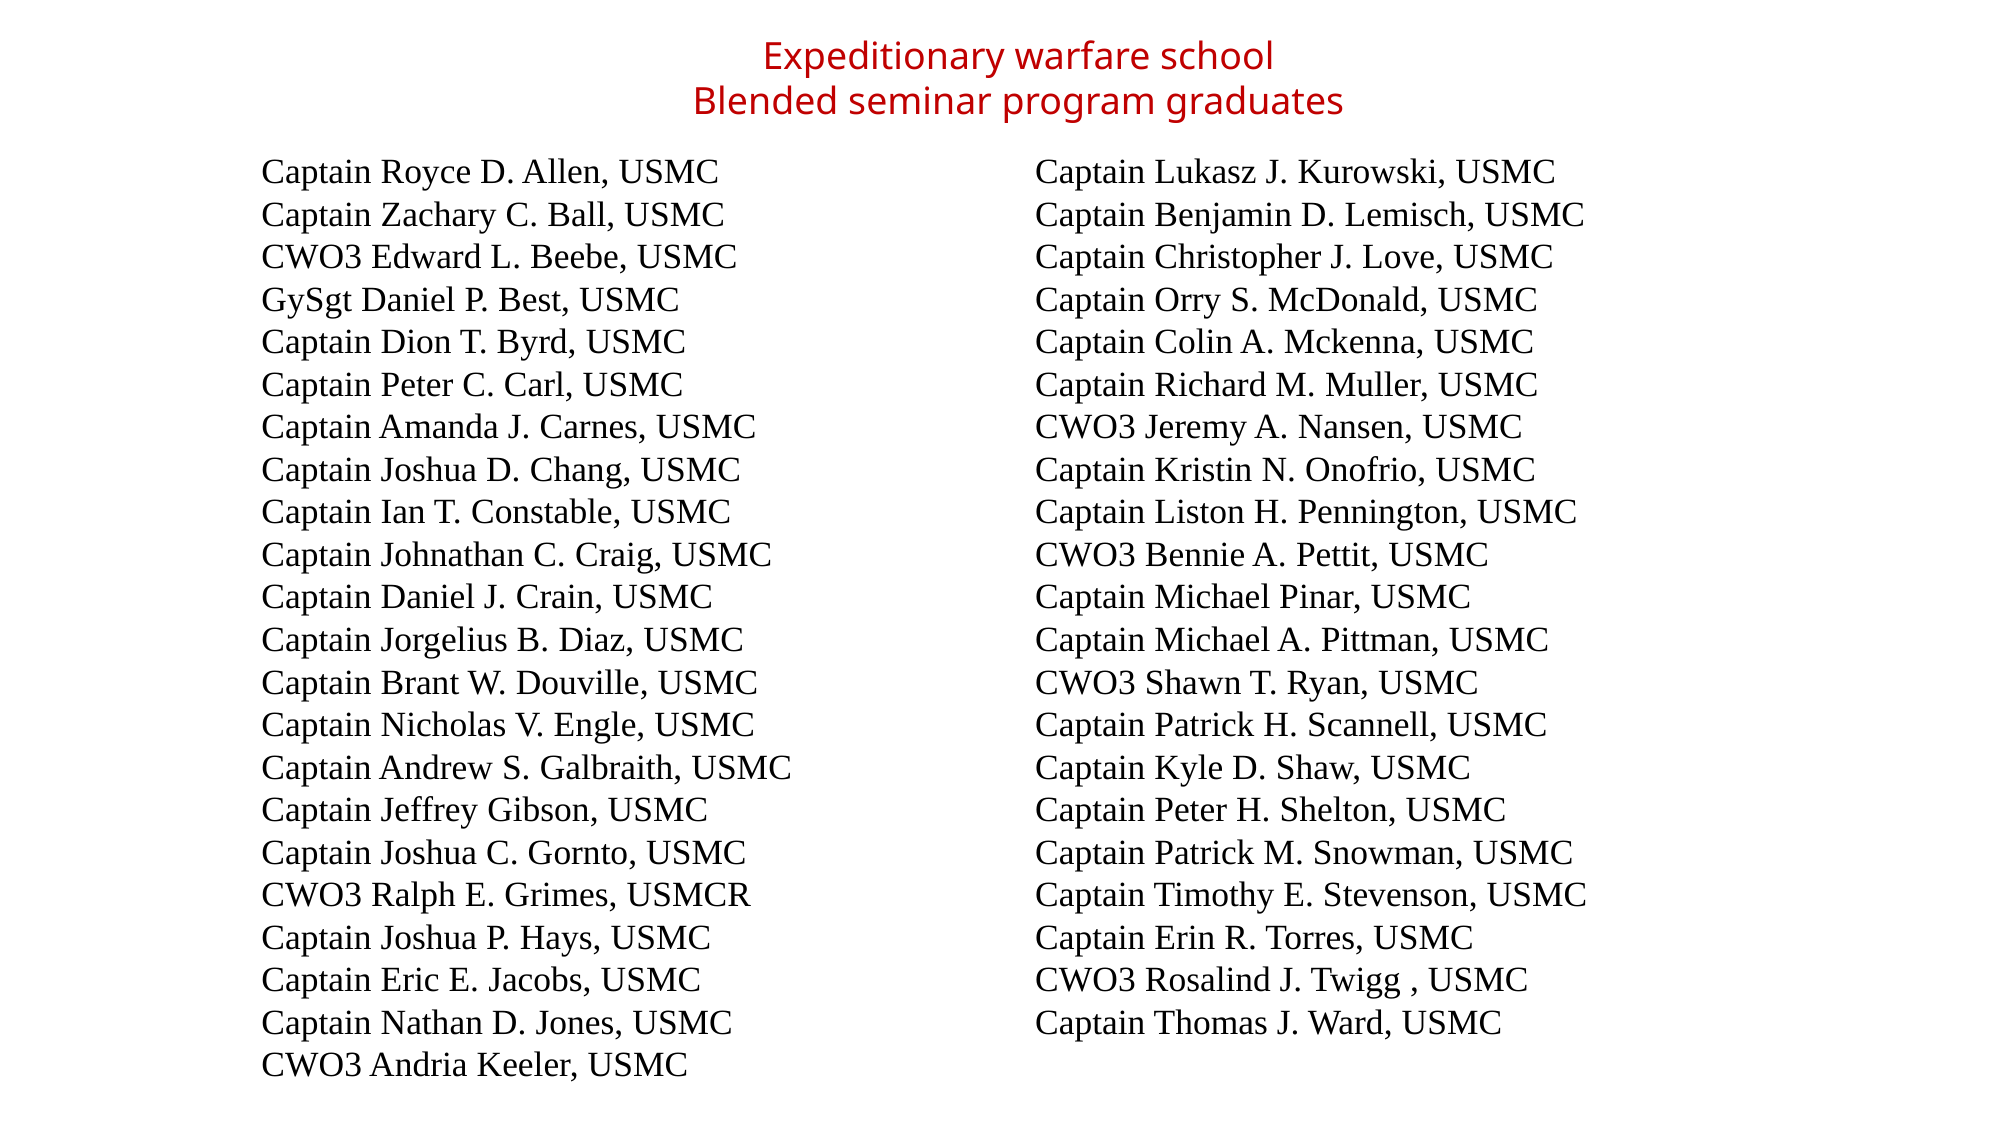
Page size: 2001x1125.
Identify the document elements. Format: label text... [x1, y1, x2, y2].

text_box Expeditionary warfare school Blended seminar program graduates [324, 24, 1713, 130]
text_box Captain Royce D. Allen, USMC Captain Zachary C. Ball, USMC CWO3 Edward L. Beebe, USMC GySgt Daniel P. Best, USMC Captain Dion T. Byrd, USMC Captain Peter C. Carl, USMC Captain Amanda J. Carnes, USMC Captain Joshua D. Chang, USMC Captain Ian T. Constable, USMC Captain Johnathan C. Craig, USMC Captain Daniel J. Crain, USMC Captain Jorgelius B. Diaz, USMC Captain Brant W. Douville, USMC Captain Nicholas V. Engle, USMC Captain Andrew S. Galbraith, USMC Captain Jeffrey Gibson, USMC Captain Joshua C. Gornto, USMC CWO3 Ralph E. Grimes, USMCR Captain Joshua P. Hays, USMC Captain Eric E. Jacobs, USMC Captain Nathan D. Jones, USMC CWO3 Andria Keeler, USMC [246, 141, 936, 1092]
text_box Captain Lukasz J. Kurowski, USMC Captain Benjamin D. Lemisch, USMC Captain Christopher J. Love, USMC Captain Orry S. McDonald, USMC Captain Colin A. Mckenna, USMC Captain Richard M. Muller, USMC CWO3 Jeremy A. Nansen, USMC Captain Kristin N. Onofrio, USMC Captain Liston H. Pennington, USMC CWO3 Bennie A. Pettit, USMC Captain Michael Pinar, USMC Captain Michael A. Pittman, USMC CWO3 Shawn T. Ryan, USMC Captain Patrick H. Scannell, USMC Captain Kyle D. Shaw, USMC Captain Peter H. Shelton, USMC Captain Patrick M. Snowman, USMC Captain Timothy E. Stevenson, USMC Captain Erin R. Torres, USMC CWO3 Rosalind J. Twigg , USMC Captain Thomas J. Ward, USMC [1020, 141, 2000, 1049]
